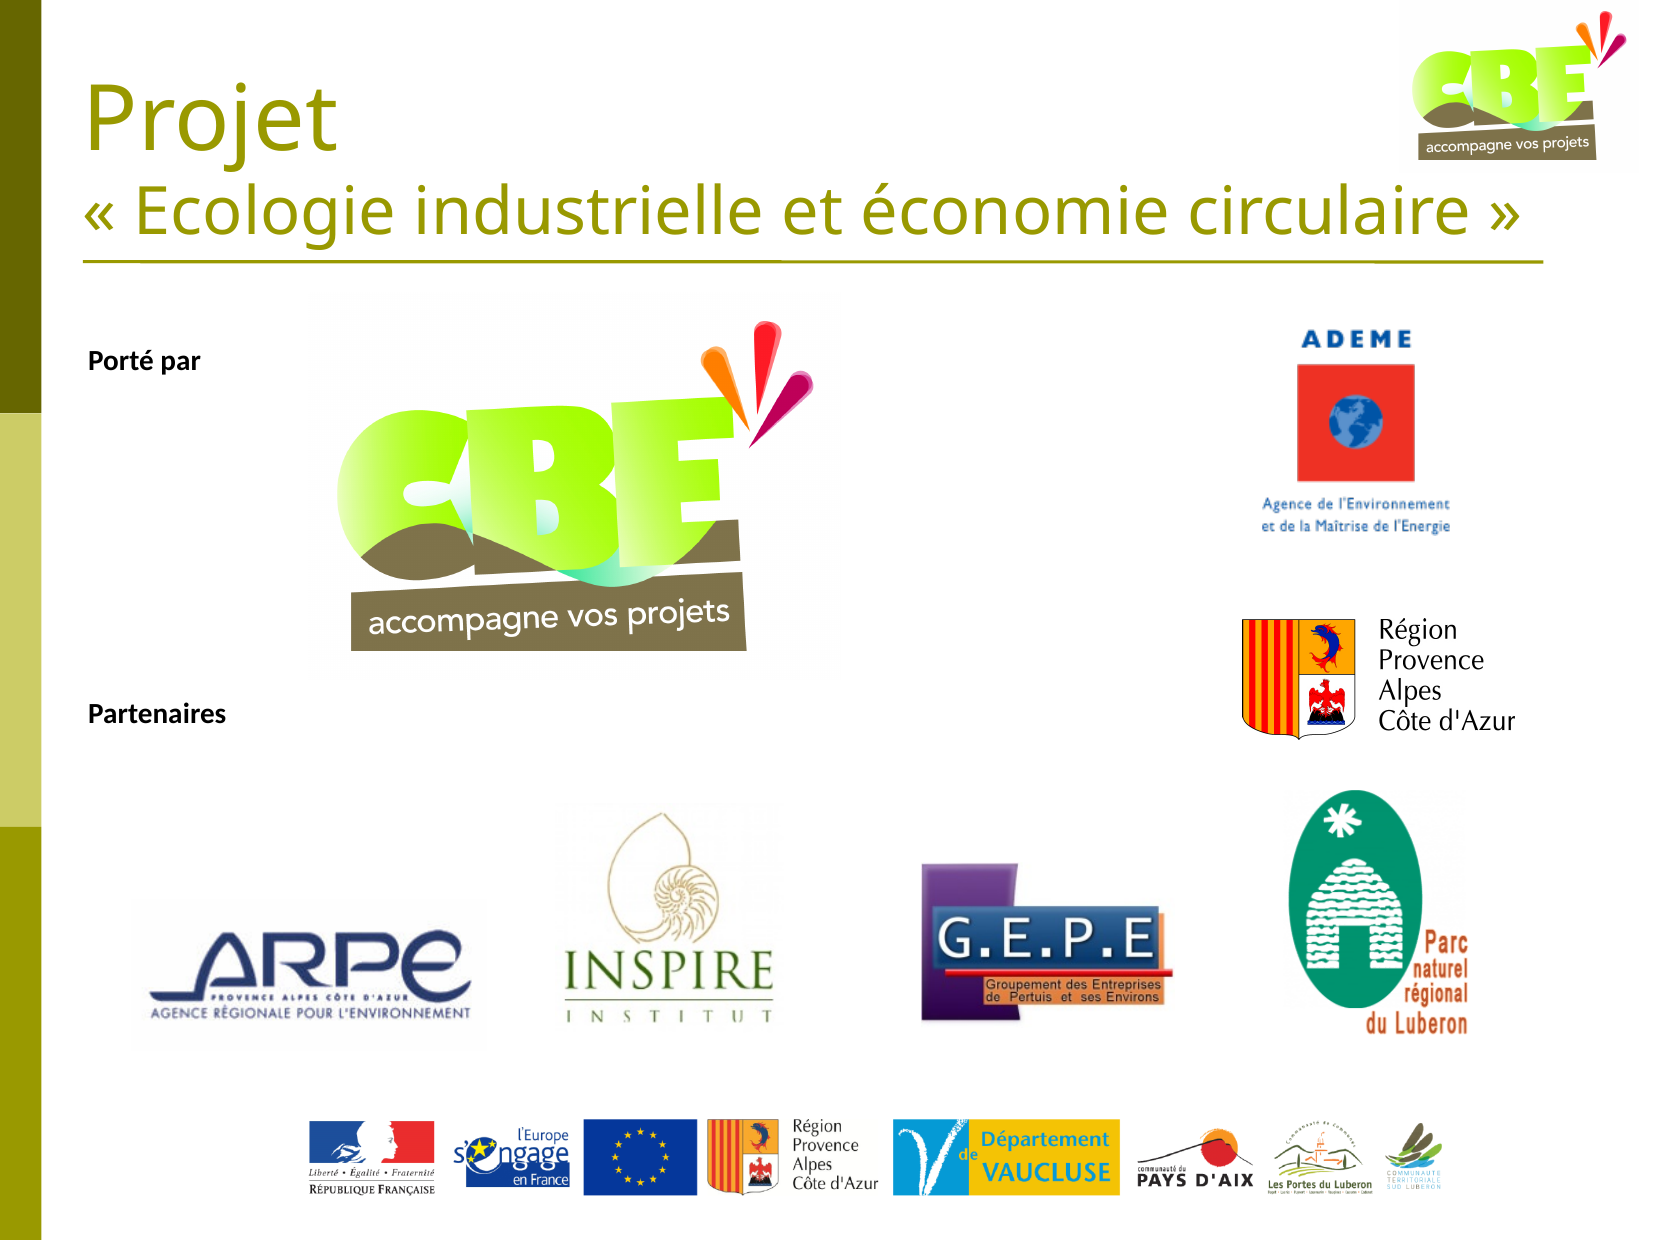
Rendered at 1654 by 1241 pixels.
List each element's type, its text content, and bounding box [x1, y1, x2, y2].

picture [293, 1104, 1451, 1205]
picture [1283, 785, 1474, 1044]
picture [308, 291, 842, 680]
picture [921, 861, 1176, 1029]
text_box Partenaires [73, 681, 332, 737]
picture [1399, 0, 1640, 173]
picture [131, 899, 487, 1051]
picture [1258, 328, 1456, 537]
picture [1242, 618, 1515, 741]
text_box Porté par [73, 328, 303, 384]
picture [554, 803, 785, 1034]
title Projet « Ecologie industrielle et économie circulaire » [82, 40, 1572, 266]
